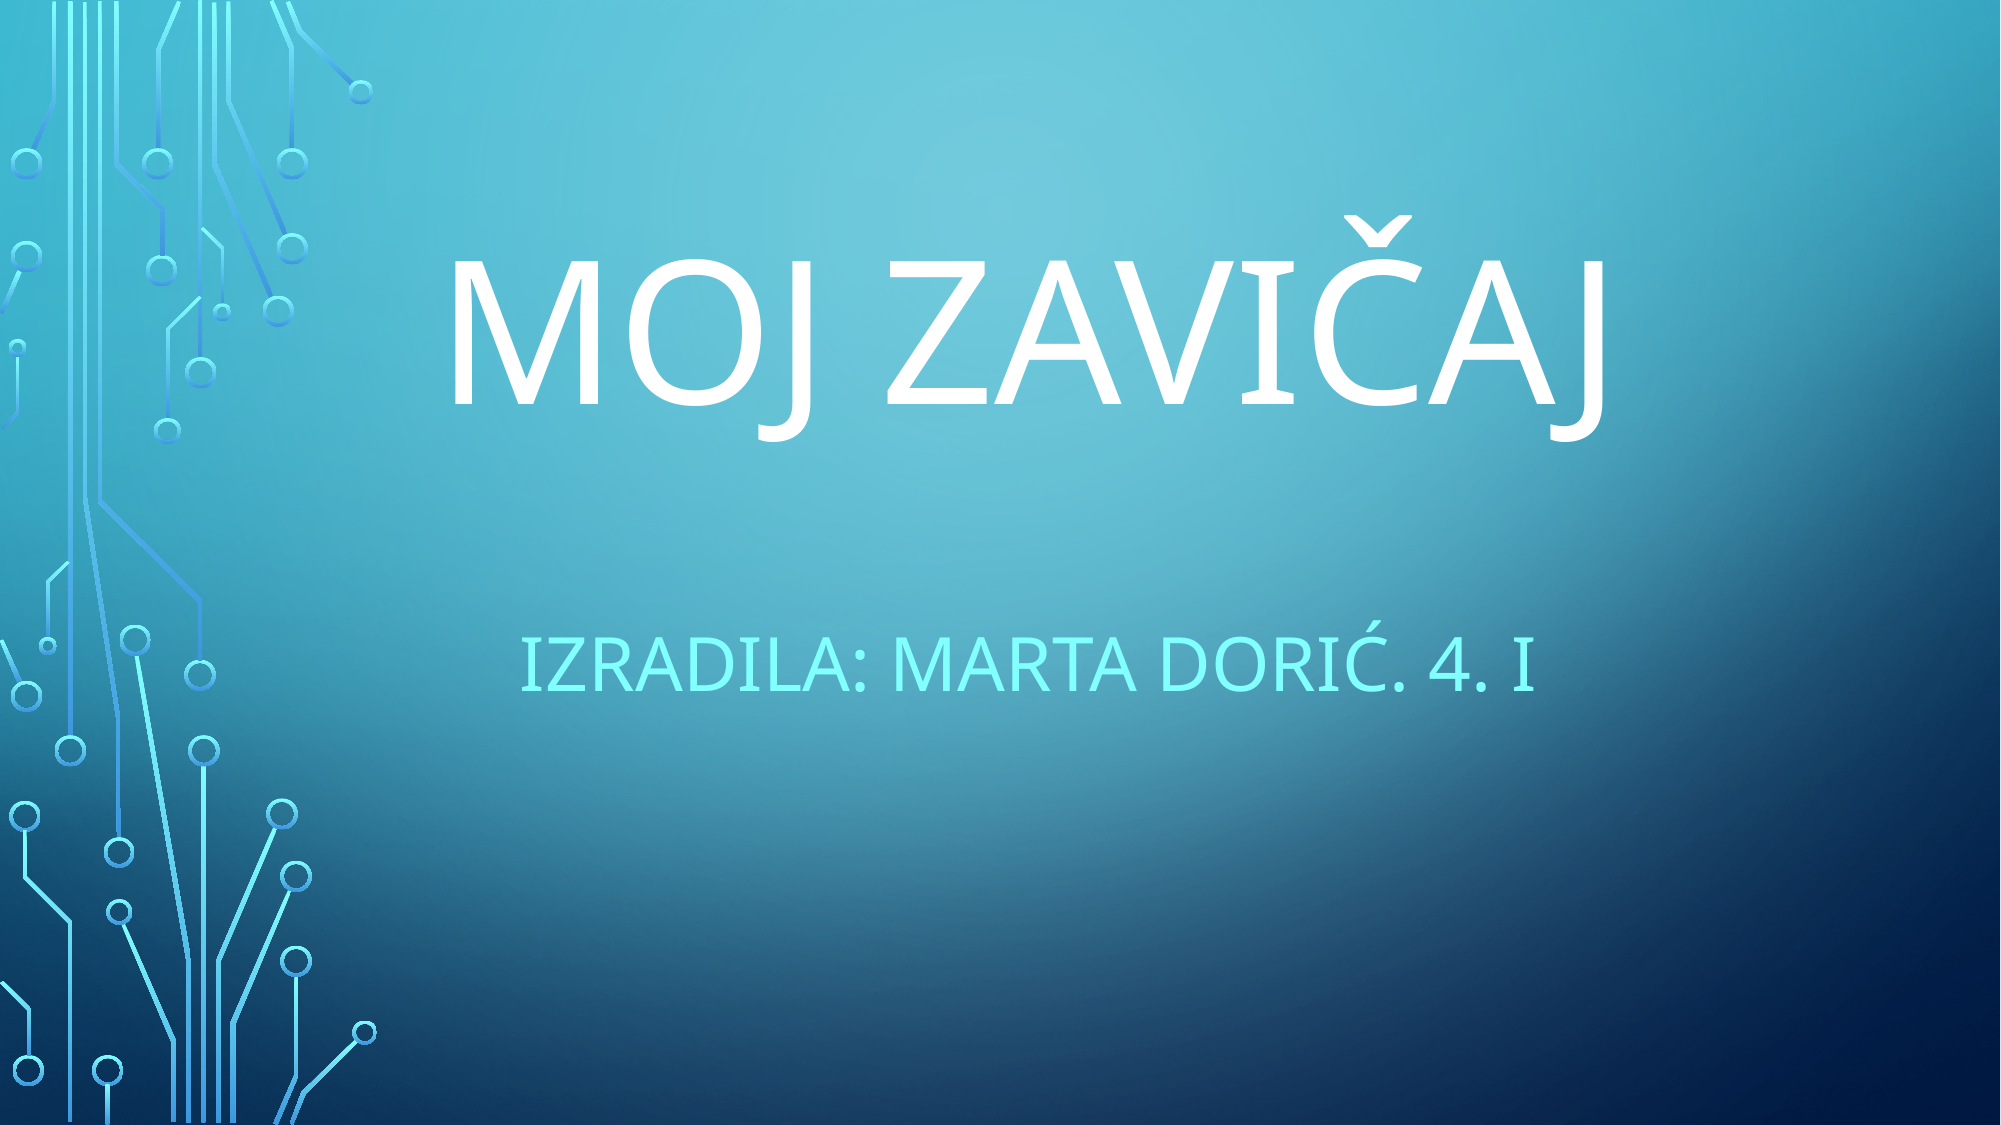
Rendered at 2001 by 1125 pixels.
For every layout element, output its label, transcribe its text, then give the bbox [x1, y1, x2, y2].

title MOJ ZAVIČAJ [307, 184, 1750, 576]
subtitle Izradila: marta dorić. 4. I [307, 590, 1750, 863]
